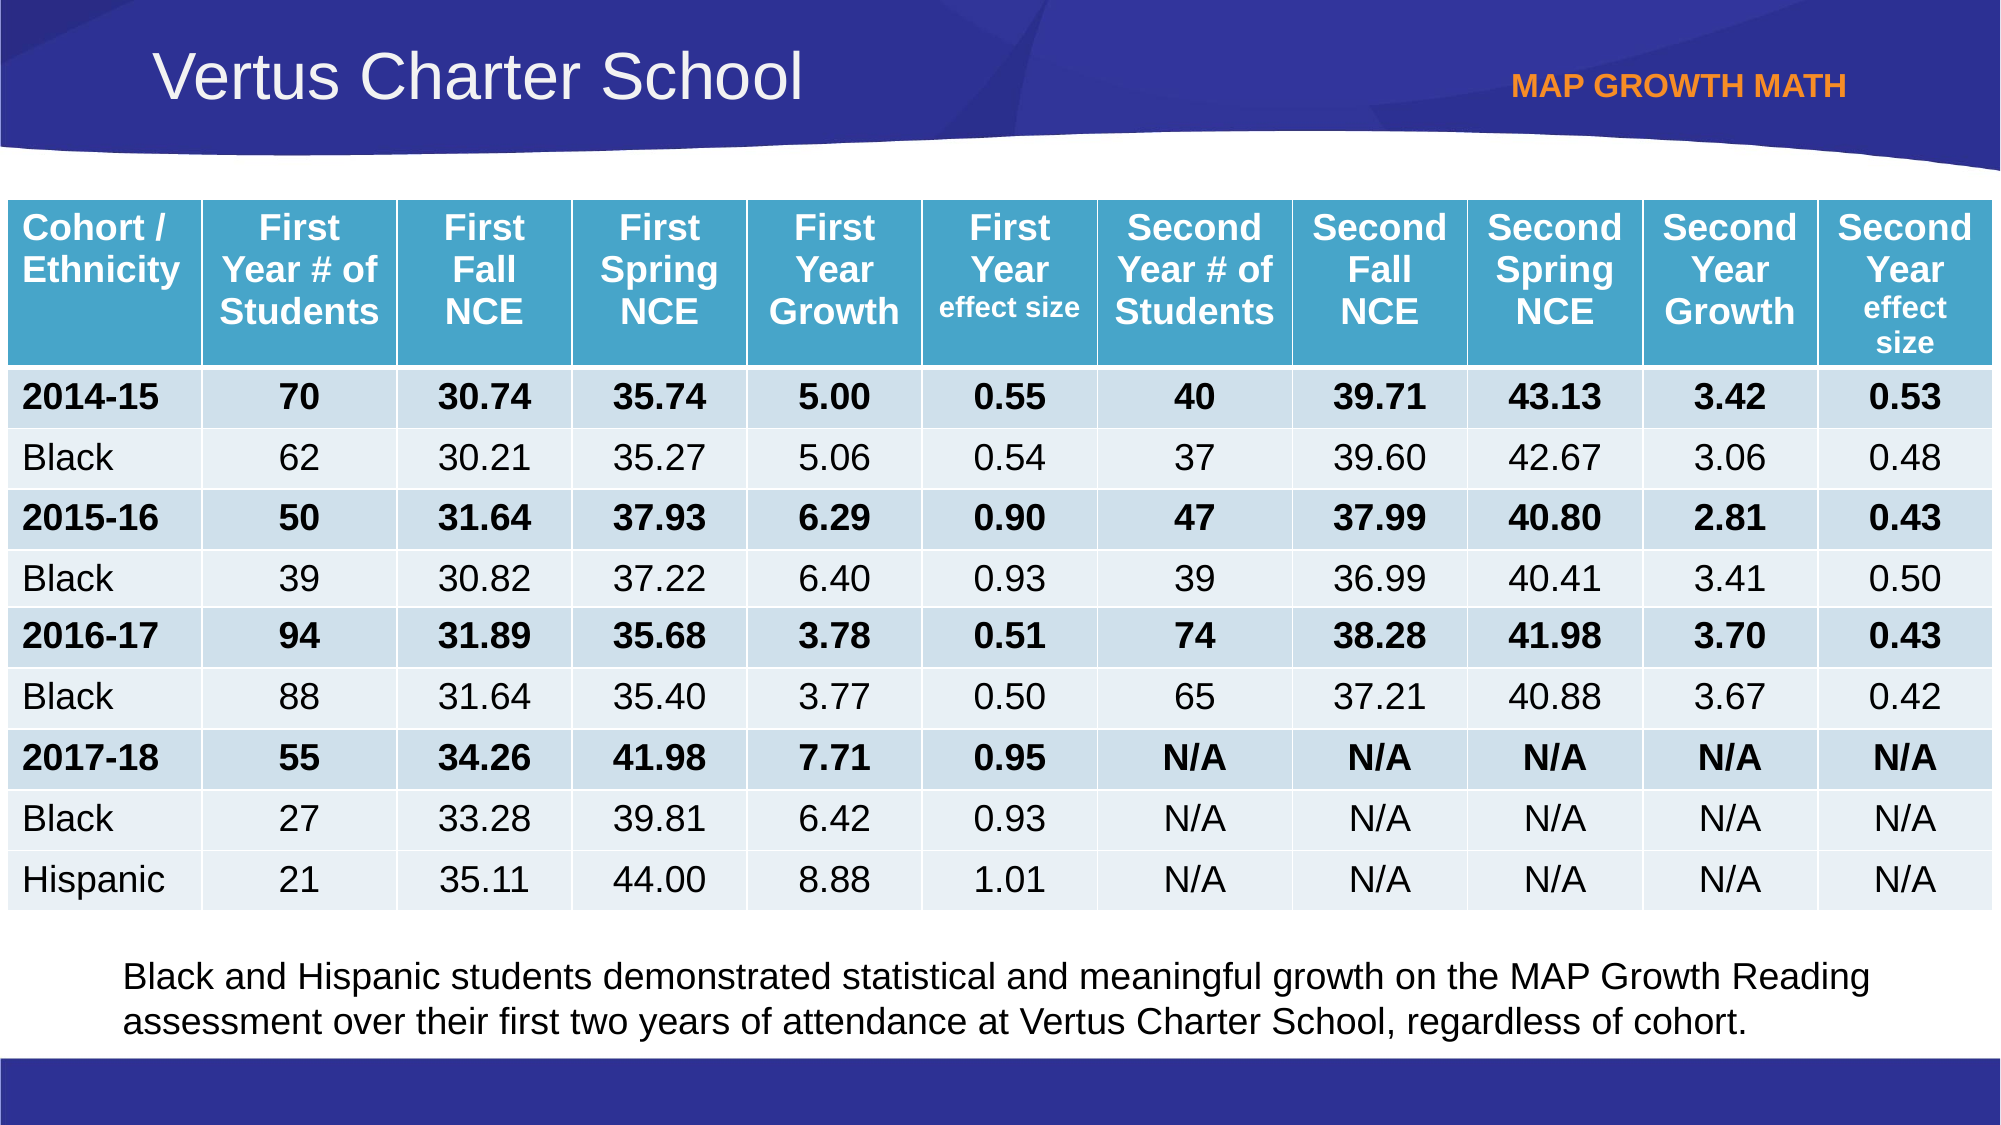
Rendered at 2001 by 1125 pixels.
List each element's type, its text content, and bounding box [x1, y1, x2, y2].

table_cell N/A [1644, 730, 1817, 789]
table_cell N/A [1293, 851, 1467, 910]
table_cell 35.27 [573, 429, 746, 488]
table_cell 94 [203, 608, 396, 667]
table_cell 47 [1098, 490, 1292, 549]
table_cell Black [8, 669, 201, 728]
table_cell 37 [1098, 429, 1292, 488]
table_cell N/A [1819, 791, 1992, 850]
table_cell 31.64 [398, 669, 571, 728]
table_cell N/A [1098, 730, 1292, 789]
table_header Second Fall NCE [1293, 200, 1467, 365]
table_cell 21 [203, 851, 396, 910]
table_cell 44.00 [573, 851, 746, 910]
table_cell 5.06 [748, 429, 921, 488]
table_header First Year effect size [923, 200, 1097, 365]
subtitle MAP Growth Math [1129, 61, 1863, 129]
table_cell 0.51 [923, 608, 1097, 667]
table_cell 0.95 [923, 730, 1097, 789]
table_cell N/A [1819, 730, 1992, 789]
table_cell 0.43 [1819, 490, 1992, 549]
table_cell Black [8, 791, 201, 850]
table_cell 35.74 [573, 370, 746, 428]
table_cell 70 [203, 370, 396, 428]
table_cell Hispanic [8, 851, 201, 910]
table_cell N/A [1644, 791, 1817, 850]
table_cell 3.42 [1644, 370, 1817, 428]
table_header First Spring NCE [573, 200, 746, 365]
table_cell 3.78 [748, 608, 921, 667]
table_cell 2014-15 [8, 370, 201, 428]
table_cell 0.53 [1819, 370, 1992, 428]
table_cell 39.71 [1293, 370, 1467, 428]
table_cell 0.54 [923, 429, 1097, 488]
table_cell 40.80 [1468, 490, 1642, 549]
table_cell 0.50 [923, 669, 1097, 728]
table_cell N/A [1644, 851, 1817, 910]
table_cell N/A [1293, 730, 1467, 789]
table_cell 31.89 [398, 608, 571, 667]
table_cell N/A [1293, 791, 1467, 850]
table_cell 37.93 [573, 490, 746, 549]
table_cell Black [8, 551, 201, 606]
table_cell 0.48 [1819, 429, 1992, 488]
table_cell 0.93 [923, 791, 1097, 850]
table_header Second Year effect size [1819, 200, 1992, 365]
table_cell 34.26 [398, 730, 571, 789]
table_cell 40.88 [1468, 669, 1642, 728]
table_header First Year Growth [748, 200, 921, 365]
table_cell 3.70 [1644, 608, 1817, 667]
table_cell 35.68 [573, 608, 746, 667]
table_cell 6.42 [748, 791, 921, 850]
table_cell 35.40 [573, 669, 746, 728]
table_header First Year # of Students [203, 200, 396, 365]
text_box Black and Hispanic students demonstrated statistical and meaningful growth on the MAP Growth Reading assessment over their first two years of attendance at Vertus Charter School, regardless of cohort. [107, 944, 1927, 1050]
table_cell 3.67 [1644, 669, 1817, 728]
table_header Second Year Growth [1644, 200, 1817, 365]
table_cell 88 [203, 669, 396, 728]
table_cell 42.67 [1468, 429, 1642, 488]
table_header Second Year # of Students [1098, 200, 1292, 365]
table_cell 39.60 [1293, 429, 1467, 488]
table_cell 41.98 [573, 730, 746, 789]
table_cell 6.40 [748, 551, 921, 606]
table_cell 37.21 [1293, 669, 1467, 728]
table_cell 35.11 [398, 851, 571, 910]
table_cell Black [8, 429, 201, 488]
table_cell 3.77 [748, 669, 921, 728]
table_cell 0.43 [1819, 608, 1992, 667]
table_cell 36.99 [1293, 551, 1467, 606]
table_cell 0.55 [923, 370, 1097, 428]
table_cell 43.13 [1468, 370, 1642, 428]
table_header Cohort / Ethnicity [8, 200, 201, 365]
table_cell 40 [1098, 370, 1292, 428]
table_cell 5.00 [748, 370, 921, 428]
table_cell 33.28 [398, 791, 571, 850]
table_cell 37.22 [573, 551, 746, 606]
table_cell 0.90 [923, 490, 1097, 549]
table_cell 30.82 [398, 551, 571, 606]
table_cell 65 [1098, 669, 1292, 728]
table_cell N/A [1098, 851, 1292, 910]
table_cell 31.64 [398, 490, 571, 549]
table_header Second Spring NCE [1468, 200, 1642, 365]
table_cell 2015-16 [8, 490, 201, 549]
table_cell 30.21 [398, 429, 571, 488]
table_cell N/A [1468, 791, 1642, 850]
table_cell 3.06 [1644, 429, 1817, 488]
table_cell 37.99 [1293, 490, 1467, 549]
table_header First Fall NCE [398, 200, 571, 365]
title Vertus Charter School [137, 27, 1018, 129]
picture [0, 0, 2001, 1125]
table_cell 41.98 [1468, 608, 1642, 667]
table_cell 3.41 [1644, 551, 1817, 606]
table_cell 74 [1098, 608, 1292, 667]
table_cell 50 [203, 490, 396, 549]
table_cell 6.29 [748, 490, 921, 549]
table_cell 38.28 [1293, 608, 1467, 667]
table_cell 2.81 [1644, 490, 1817, 549]
table_cell 39 [1098, 551, 1292, 606]
table_cell N/A [1468, 851, 1642, 910]
table_cell 30.74 [398, 370, 571, 428]
table_cell 39.81 [573, 791, 746, 850]
table_cell 0.42 [1819, 669, 1992, 728]
table_cell 0.50 [1819, 551, 1992, 606]
table_cell 0.93 [923, 551, 1097, 606]
table_cell 8.88 [748, 851, 921, 910]
table_cell 2016-17 [8, 608, 201, 667]
table_cell 27 [203, 791, 396, 850]
table_cell 1.01 [923, 851, 1097, 910]
table_cell 62 [203, 429, 396, 488]
table_cell 2017-18 [8, 730, 201, 789]
table_cell 40.41 [1468, 551, 1642, 606]
table_cell N/A [1468, 730, 1642, 789]
table_cell 39 [203, 551, 396, 606]
table_cell N/A [1098, 791, 1292, 850]
table_cell N/A [1819, 851, 1992, 910]
table_cell 55 [203, 730, 396, 789]
table_cell 7.71 [748, 730, 921, 789]
